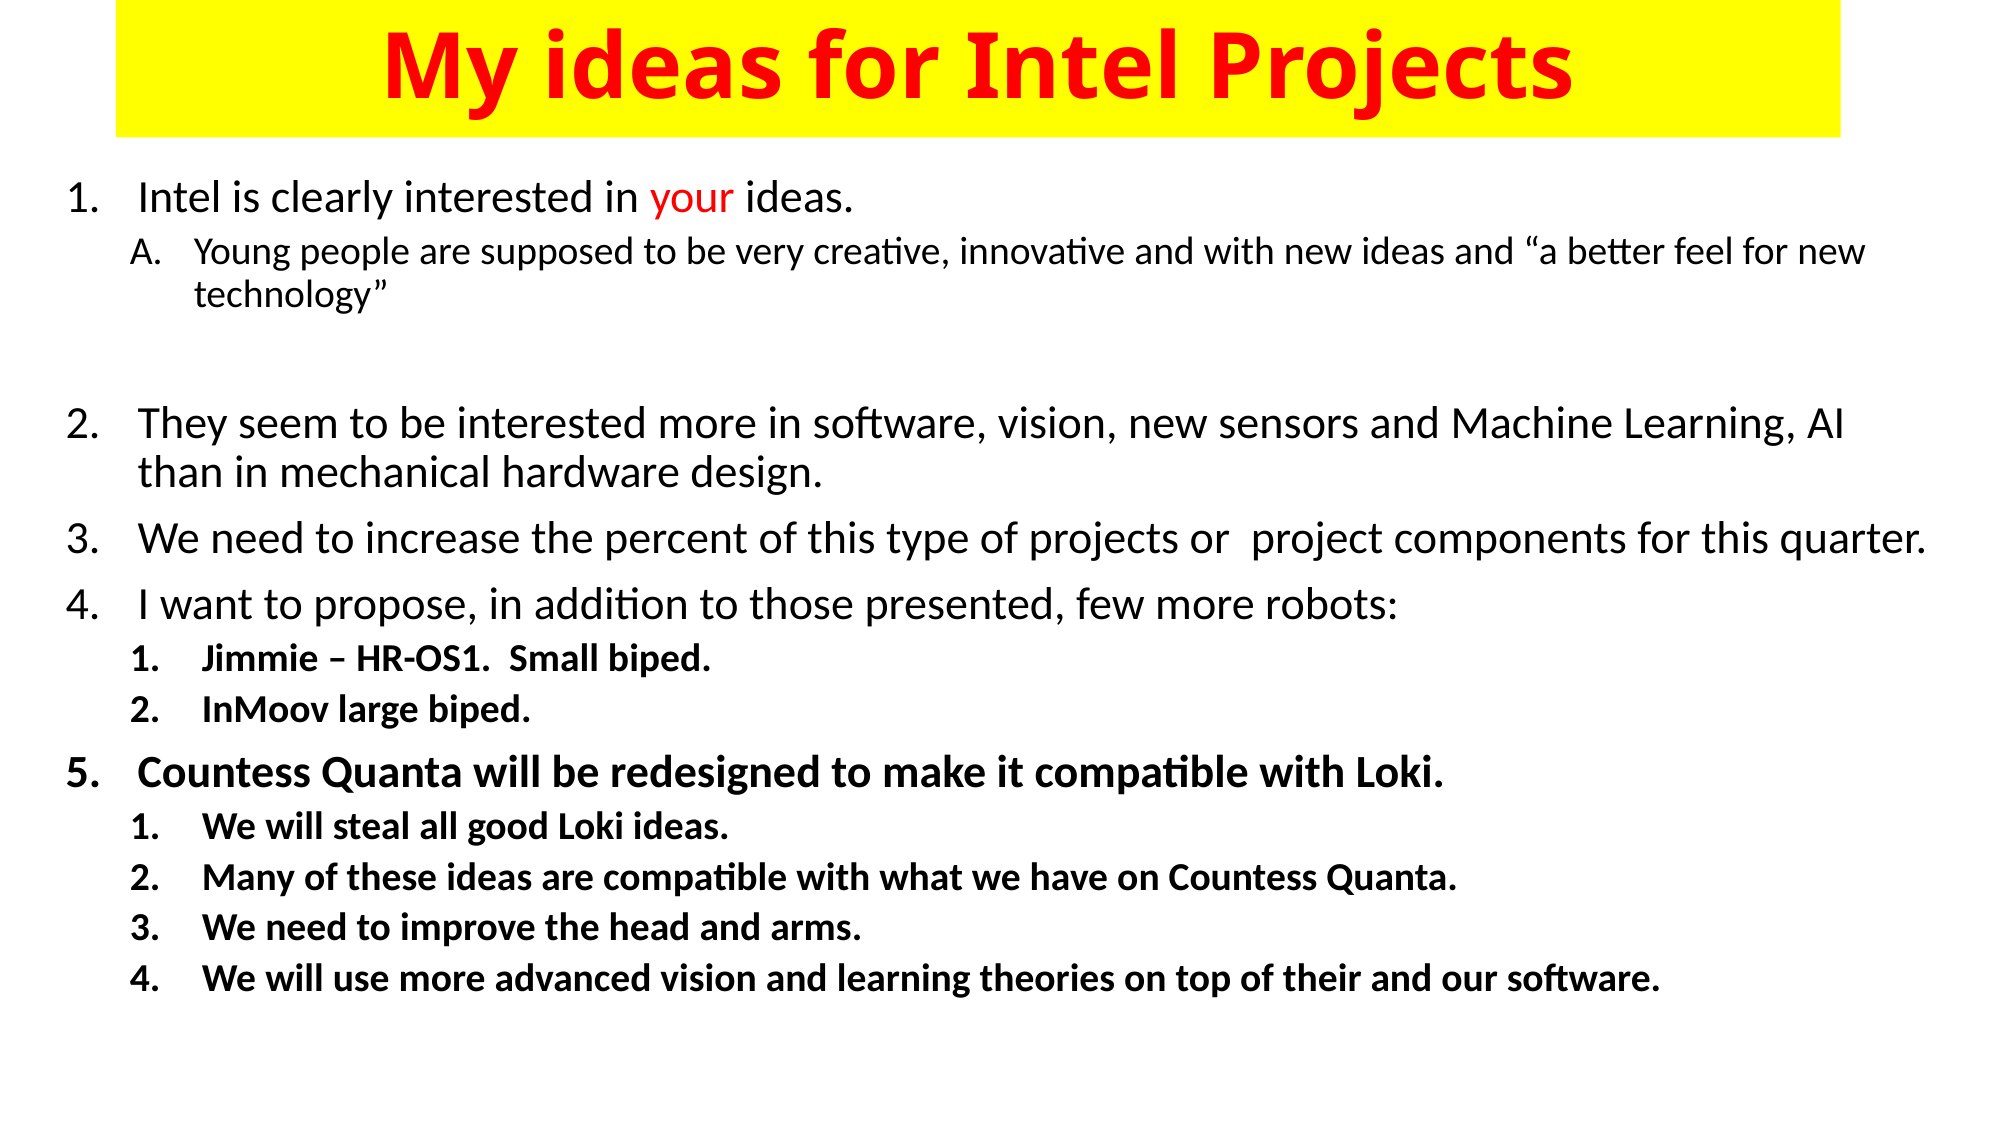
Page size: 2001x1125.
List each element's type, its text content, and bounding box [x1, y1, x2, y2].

list Intel is clearly interested in your ideas. Young people are supposed to be very creative, innovative and with new ideas and “a better feel for new technology” They seem to be interested more in software, vision, new sensors and Machine Learning, AI than in mechanical hardware design. We need to increase the percent of this type of projects or project components for this quarter. I want to propose, in addition to those presented, few more robots: Jimmie – HR-OS1. Small biped. InMoov large biped. Countess Quanta will be redesigned to make it compatible with Loki. We will steal all good Loki ideas. Many of these ideas are compatible with what we have on Countess Quanta. We need to improve the head and arms. We will use more advanced vision and learning theories on top of their and our software. [50, 165, 1952, 1069]
title My ideas for Intel Projects [115, 0, 1841, 138]
